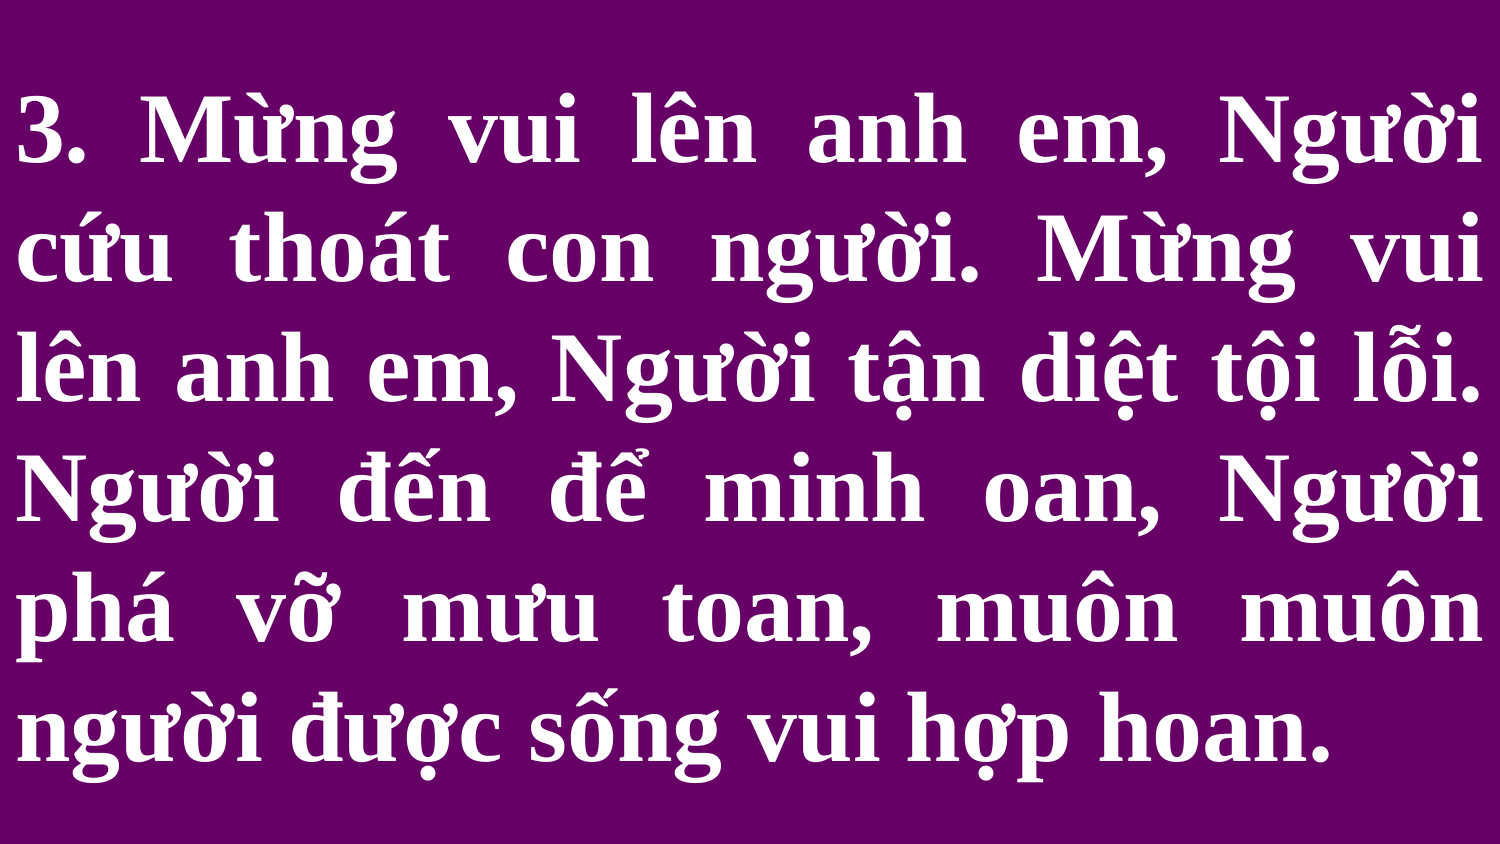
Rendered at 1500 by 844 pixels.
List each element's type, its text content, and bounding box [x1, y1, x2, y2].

title 3. Mừng vui lên anh em, Người cứu thoát con người. Mừng vui lên anh em, Người tận diệt tội lỗi. Người đến để minh oan, Người phá vỡ mưu toan, muôn muôn người được sống vui hợp hoan. [0, 0, 1500, 844]
